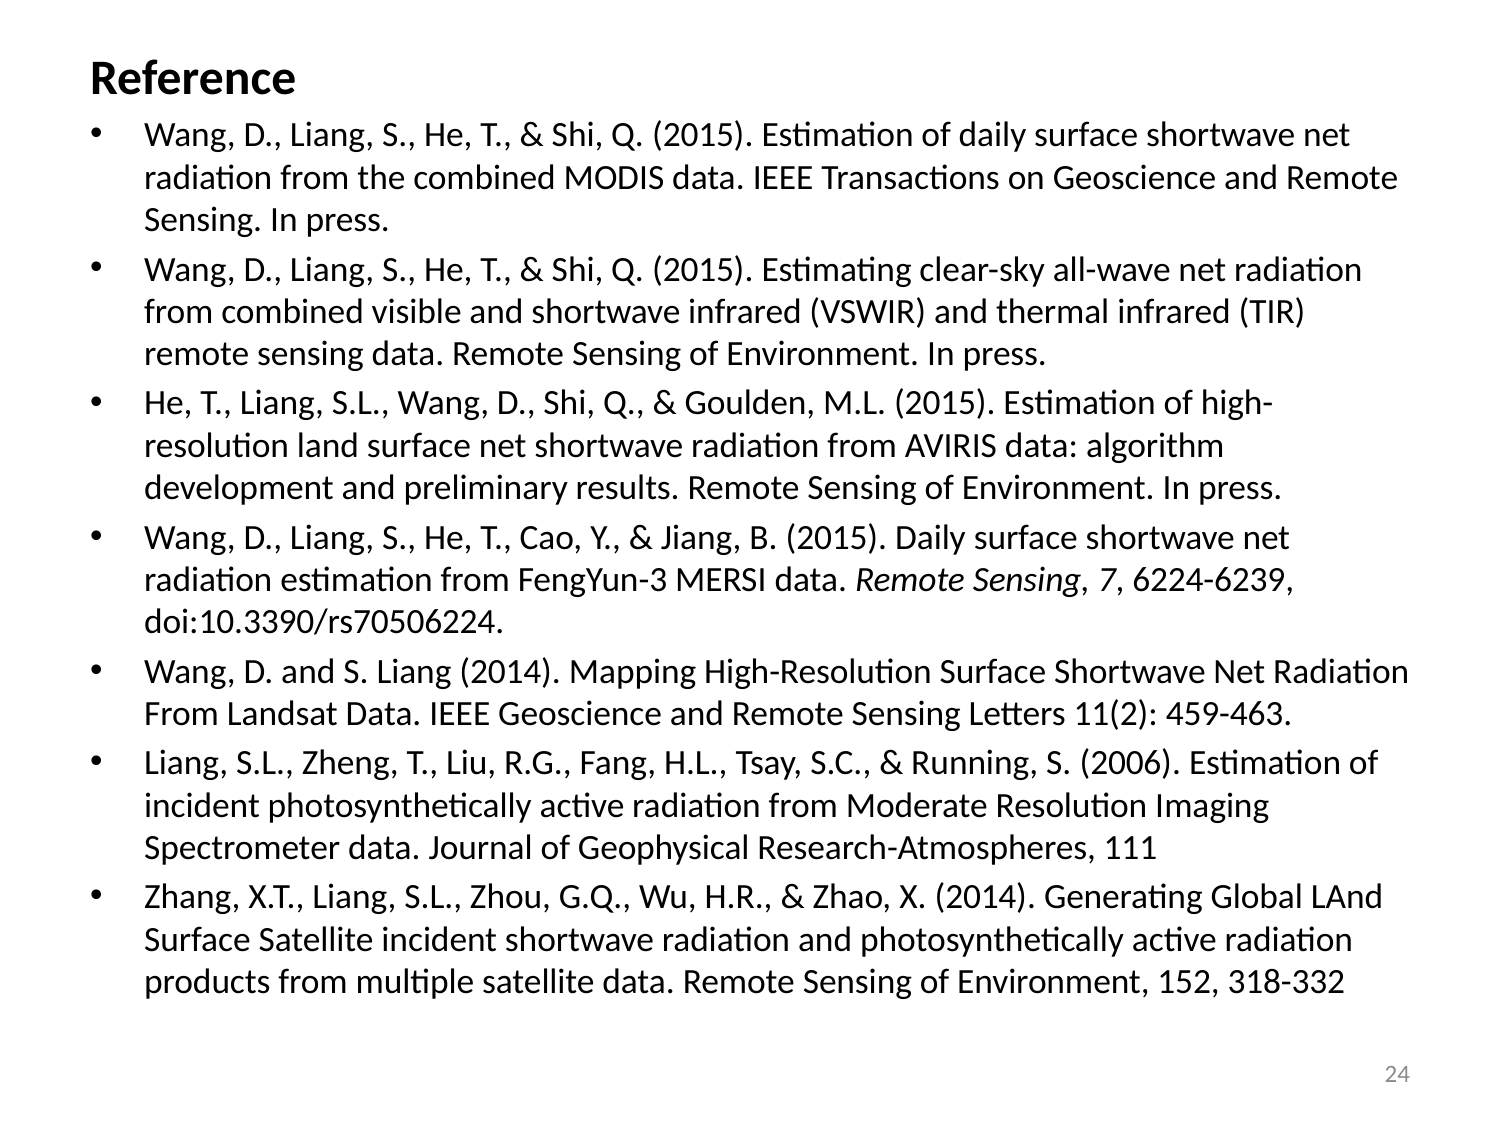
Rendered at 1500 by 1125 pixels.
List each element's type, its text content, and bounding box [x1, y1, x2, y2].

slide_number 24 [1074, 1042, 1425, 1103]
list Reference Wang, D., Liang, S., He, T., & Shi, Q. (2015). Estimation of daily surface shortwave net radiation from the combined MODIS data. IEEE Transactions on Geoscience and Remote Sensing. In press. Wang, D., Liang, S., He, T., & Shi, Q. (2015). Estimating clear-sky all-wave net radiation from combined visible and shortwave infrared (VSWIR) and thermal infrared (TIR) remote sensing data. Remote Sensing of Environment. In press. He, T., Liang, S.L., Wang, D., Shi, Q., & Goulden, M.L. (2015). Estimation of high-resolution land surface net shortwave radiation from AVIRIS data: algorithm development and preliminary results. Remote Sensing of Environment. In press. Wang, D., Liang, S., He, T., Cao, Y., & Jiang, B. (2015). Daily surface shortwave net radiation estimation from FengYun-3 MERSI data. Remote Sensing, 7, 6224-6239, doi:10.3390/rs70506224. Wang, D. and S. Liang (2014). Mapping High-Resolution Surface Shortwave Net Radiation From Landsat Data. IEEE Geoscience and Remote Sensing Letters 11(2): 459-463. Liang, S.L., Zheng, T., Liu, R.G., Fang, H.L., Tsay, S.C., & Running, S. (2006). Estimation of incident photosynthetically active radiation from Moderate Resolution Imaging Spectrometer data. Journal of Geophysical Research-Atmospheres, 111 Zhang, X.T., Liang, S.L., Zhou, G.Q., Wu, H.R., & Zhao, X. (2014). Generating Global LAnd Surface Satellite incident shortwave radiation and photosynthetically active radiation products from multiple satellite data. Remote Sensing of Environment, 152, 318-332 [75, 37, 1425, 1088]
